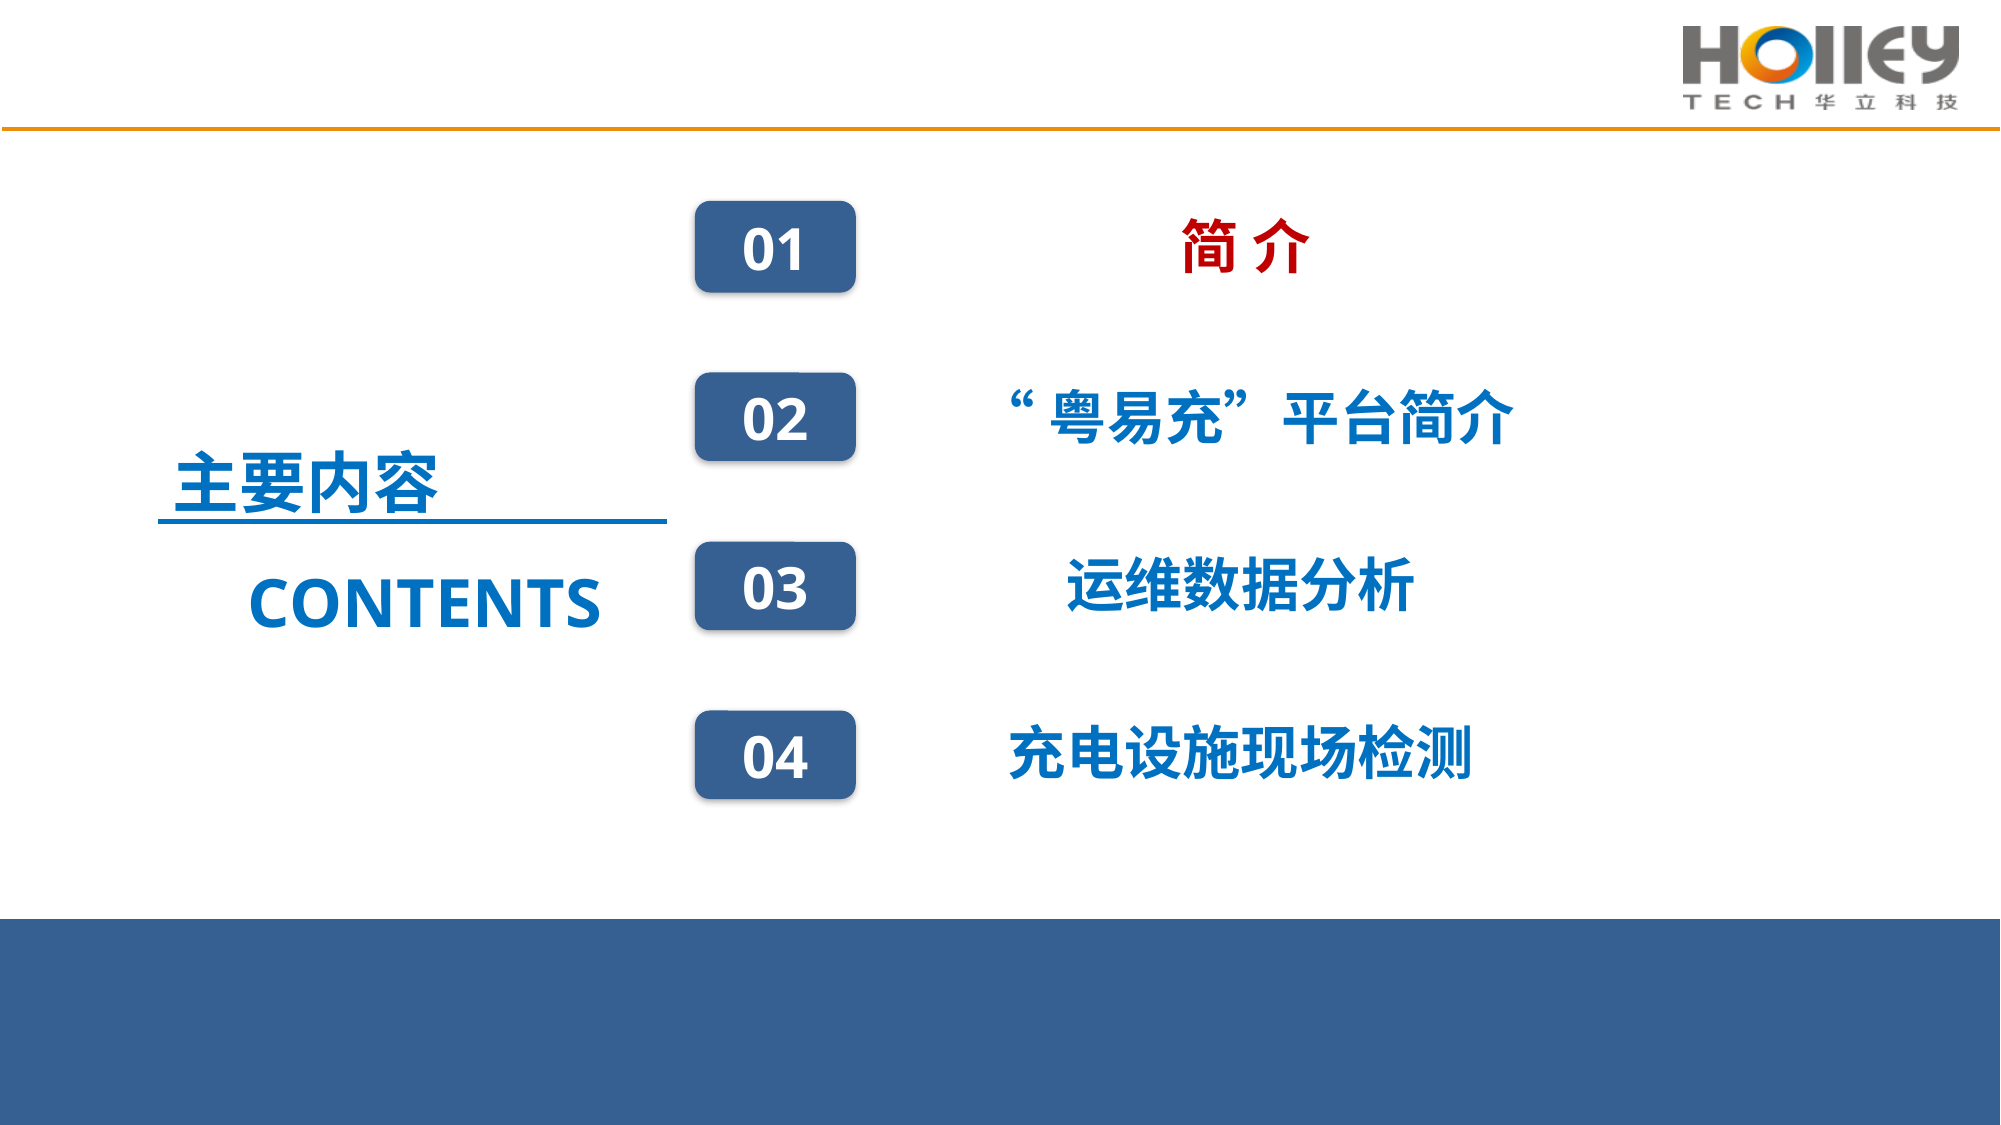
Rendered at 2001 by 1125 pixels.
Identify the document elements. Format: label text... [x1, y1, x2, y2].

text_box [681, 691, 1627, 811]
text_box 主要内容 CONTENTS [158, 381, 667, 519]
picture [1683, 26, 1959, 110]
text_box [681, 354, 1627, 473]
text_box [0, 919, 2000, 1125]
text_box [681, 523, 1627, 642]
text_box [681, 185, 1627, 304]
text_box 主要内容 CONTENTS [158, 525, 667, 661]
